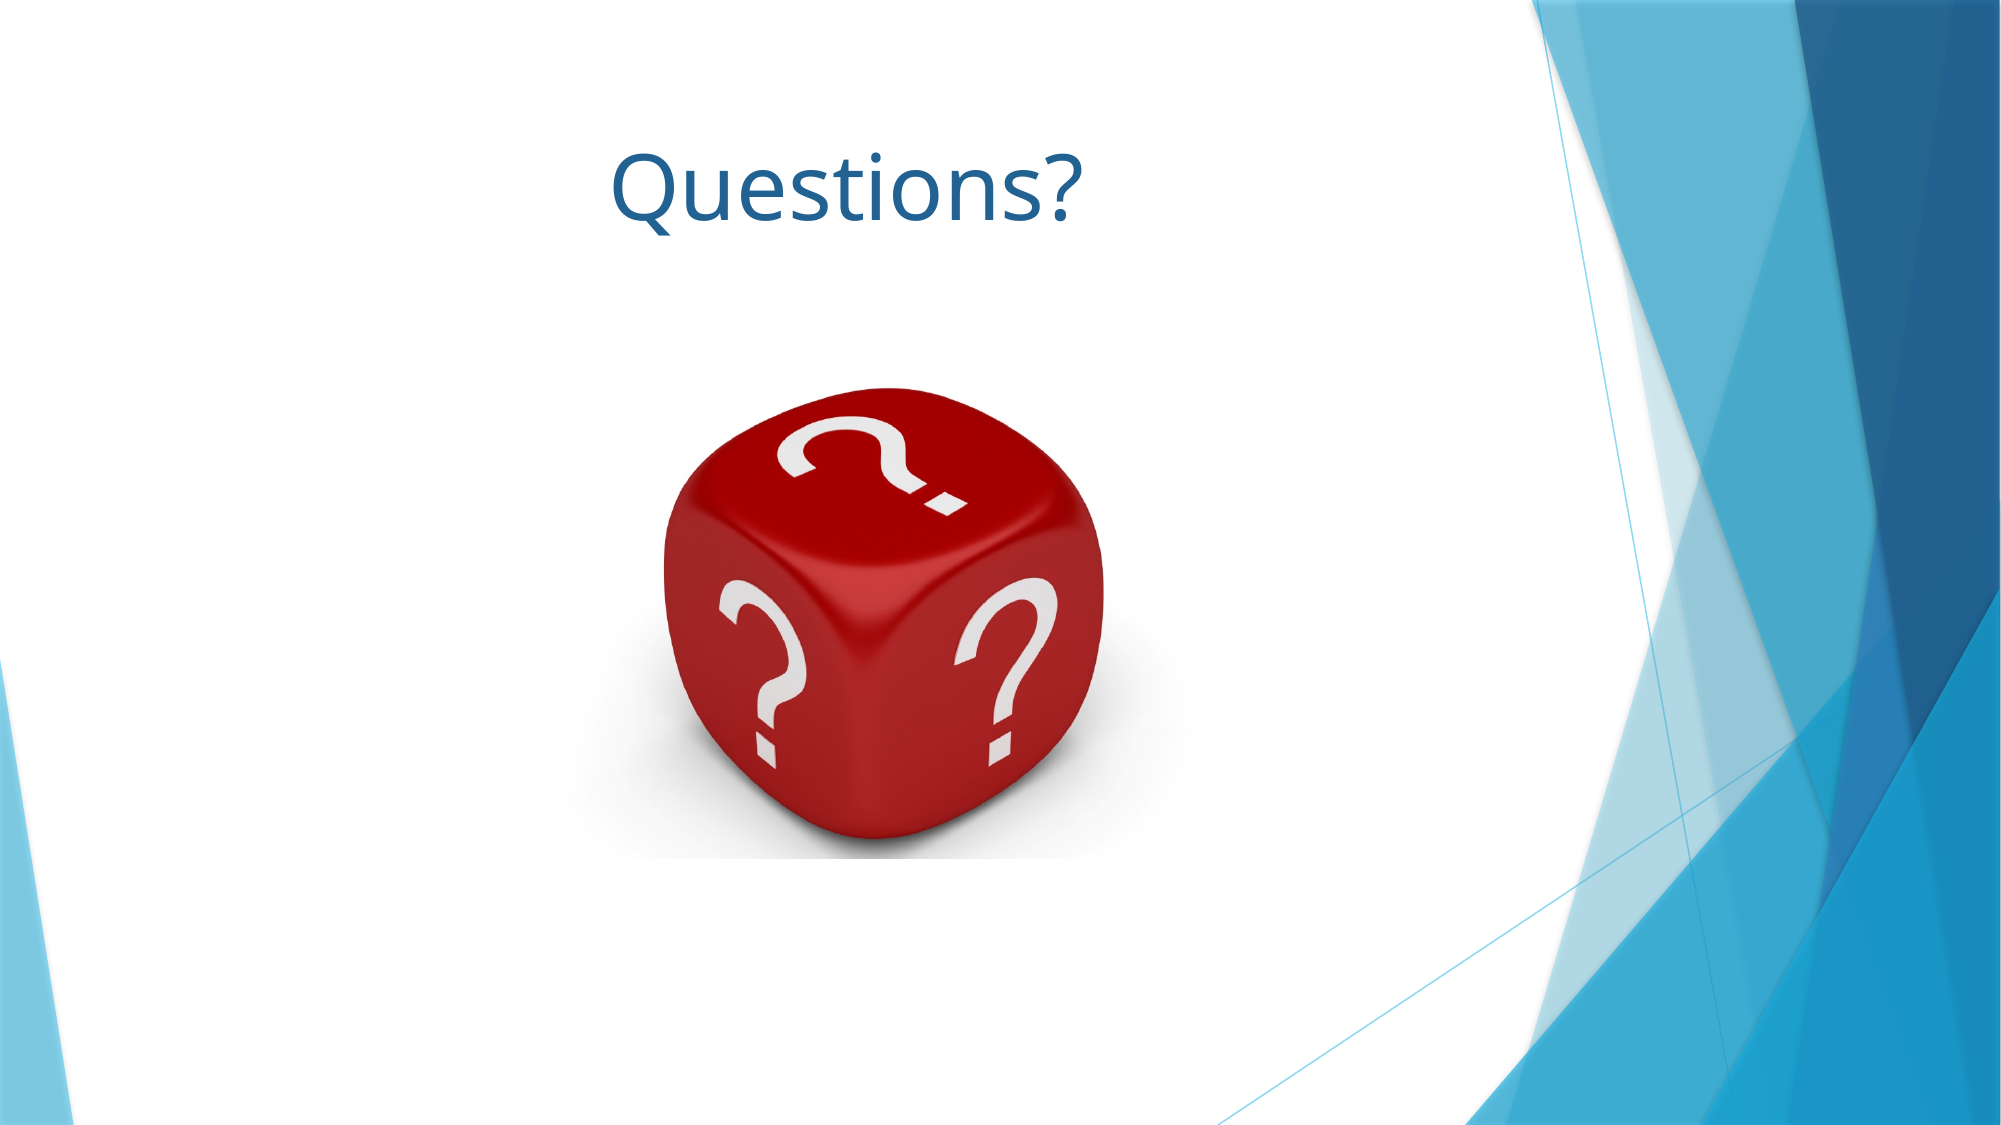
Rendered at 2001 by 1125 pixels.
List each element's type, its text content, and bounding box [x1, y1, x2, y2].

picture [526, 357, 1271, 859]
text_box Questions? [266, 121, 1427, 247]
